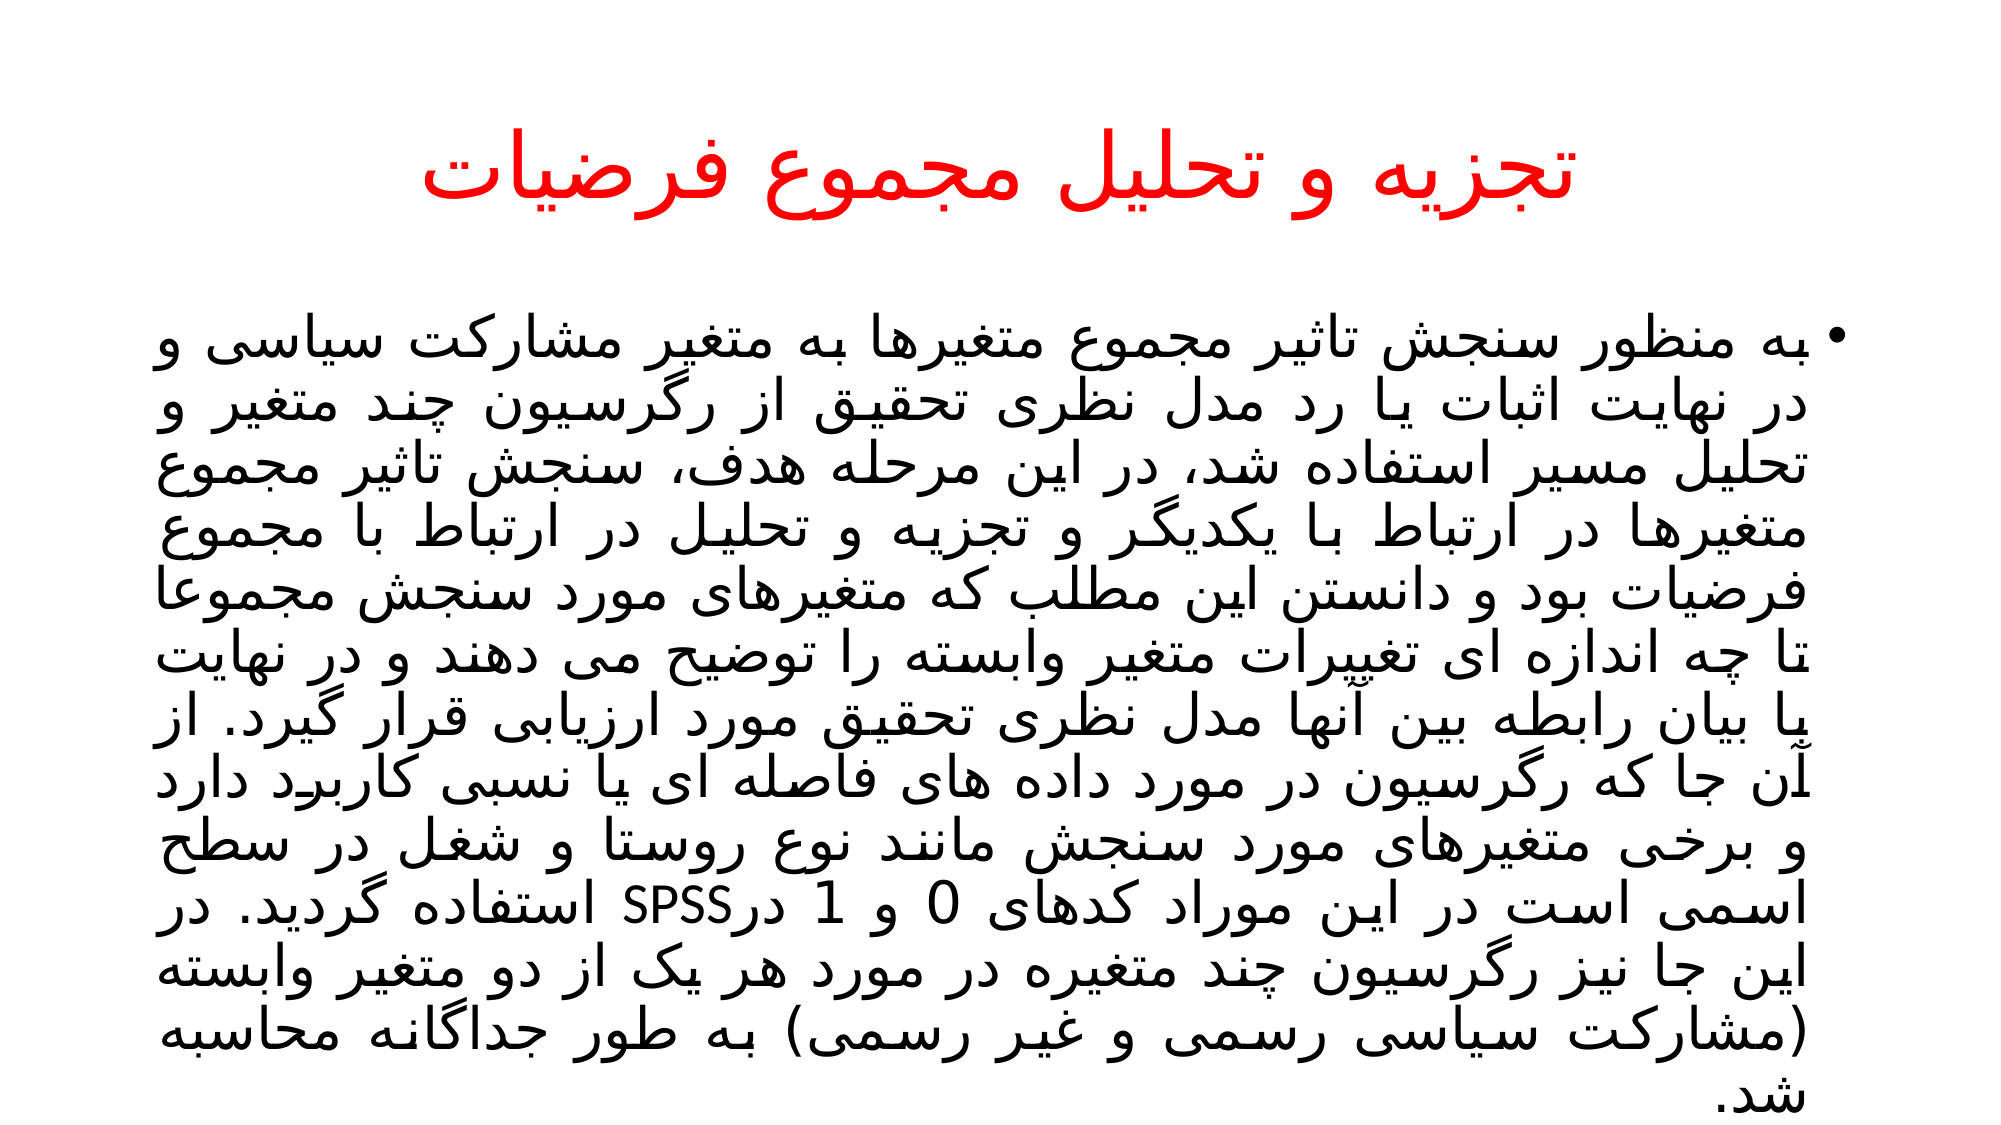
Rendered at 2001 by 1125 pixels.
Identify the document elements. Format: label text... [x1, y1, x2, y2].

list به منظور سنجش تاثیر مجموع متغیرها به متغیر مشارکت سیاسی و در نهایت اثبات یا رد مدل نظری تحقیق از رگرسیون چند متغیر و تحلیل مسیر استفاده شد، در این مرحله هدف، سنجش تاثیر مجموع متغیرها در ارتباط با یکدیگر و تجزیه و تحلیل در ارتباط با مجموع فرضیات بود و دانستن این مطلب که متغیرهای مورد سنجش مجموعا تا چه اندازه ای تغییرات متغیر وابسته را توضیح می دهند و در نهایت با بیان رابطه بین آنها مدل نظری تحقیق مورد ارزیابی قرار گیرد. از آن جا که رگرسیون در مورد داده های فاصله ای یا نسبی کاربرد دارد و برخی متغیرهای مورد سنجش مانند نوع روستا و شغل در سطح اسمی است در این موراد کدهای 0 و 1 درSPSS استفاده گردید. در این جا نیز رگرسیون چند متغیره در مورد هر یک از دو متغیر وابسته (مشارکت سیاسی رسمی و غیر رسمی) به طور جداگانه محاسبه شد. [137, 299, 1863, 1014]
title تجزیه و تحلیل مجموع فرضیات [137, 59, 1863, 278]
